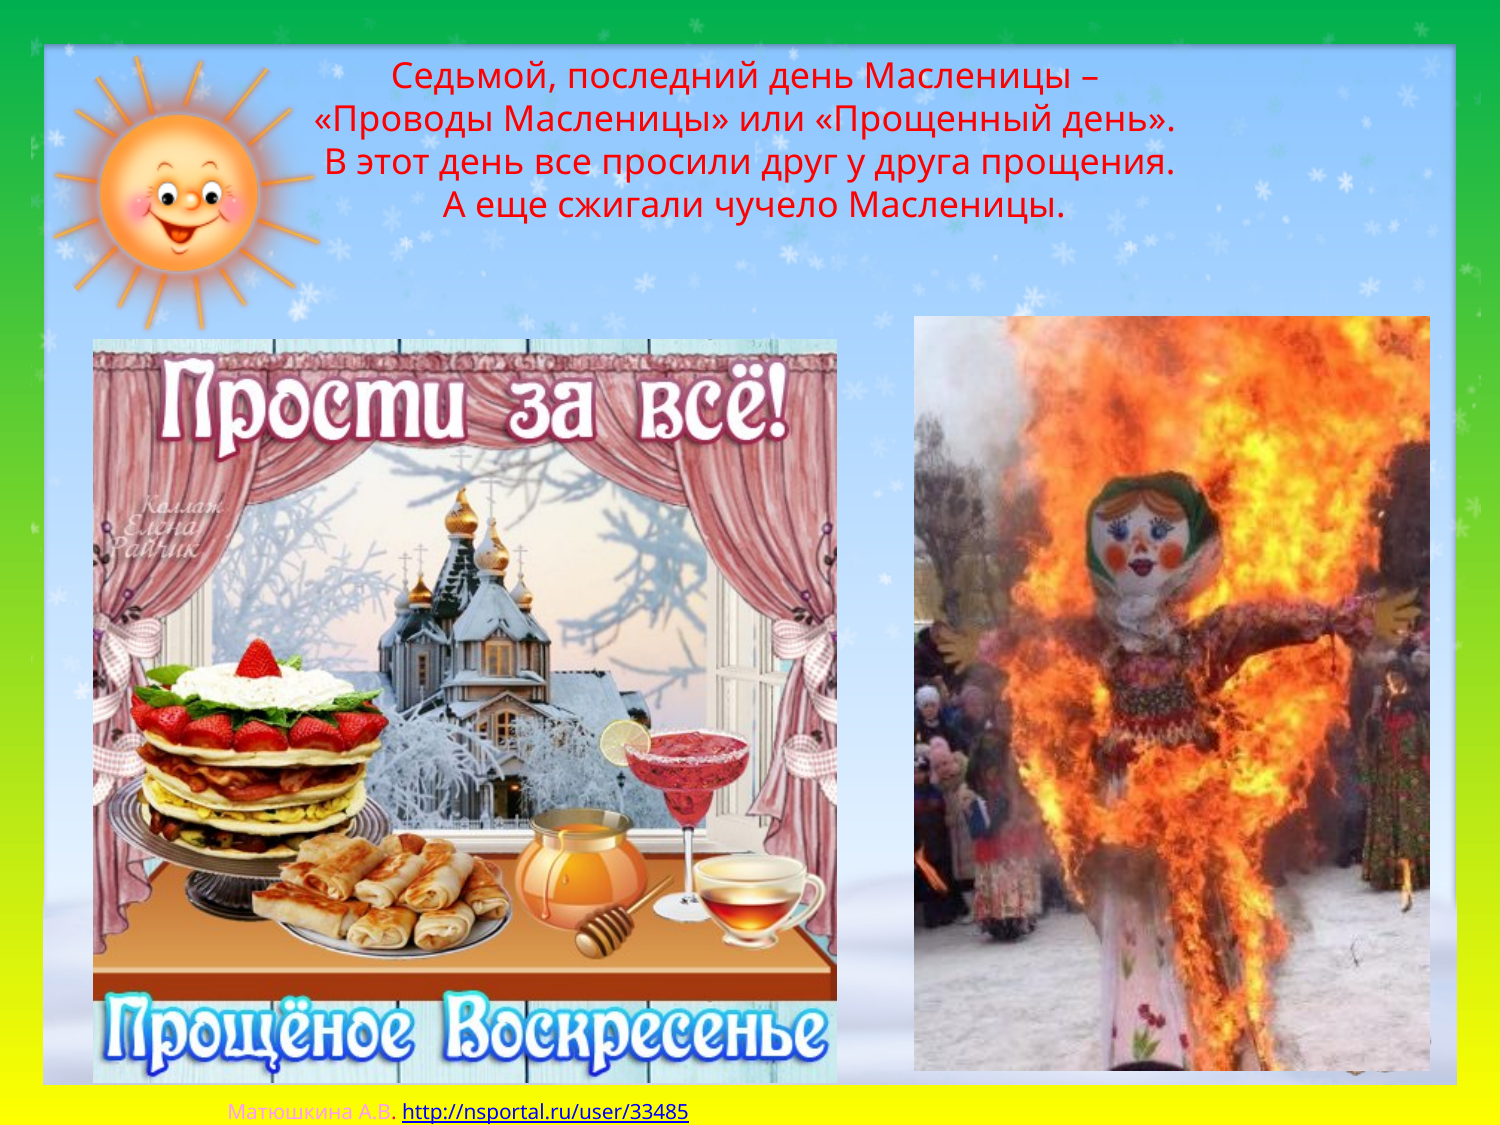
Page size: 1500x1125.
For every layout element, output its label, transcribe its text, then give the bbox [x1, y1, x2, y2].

picture [31, 18, 1481, 1085]
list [93, 339, 837, 1083]
title Седьмой, последний день Масленицы – «Проводы Масленицы» или «Прощенный день». В этот день все просили друг у друга прощения. А еще сжигали чучело Масленицы. [75, 45, 1425, 233]
